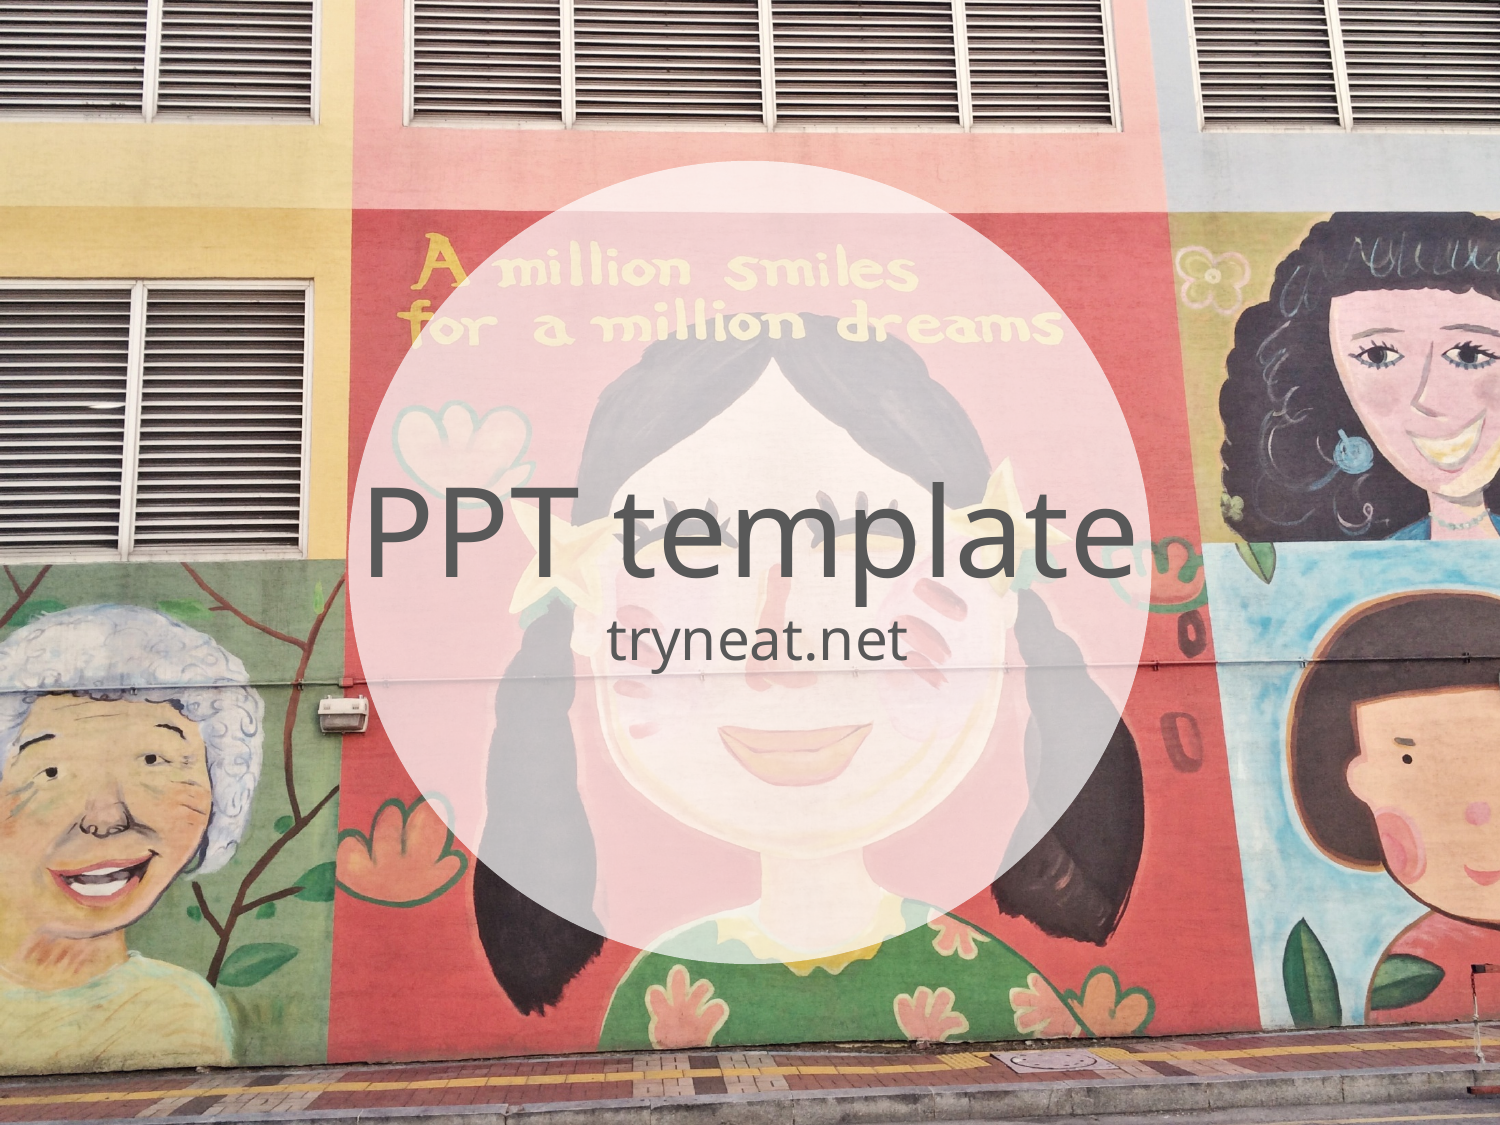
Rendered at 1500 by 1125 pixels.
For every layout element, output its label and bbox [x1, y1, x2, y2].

text_box [0, 0, 1500, 1125]
